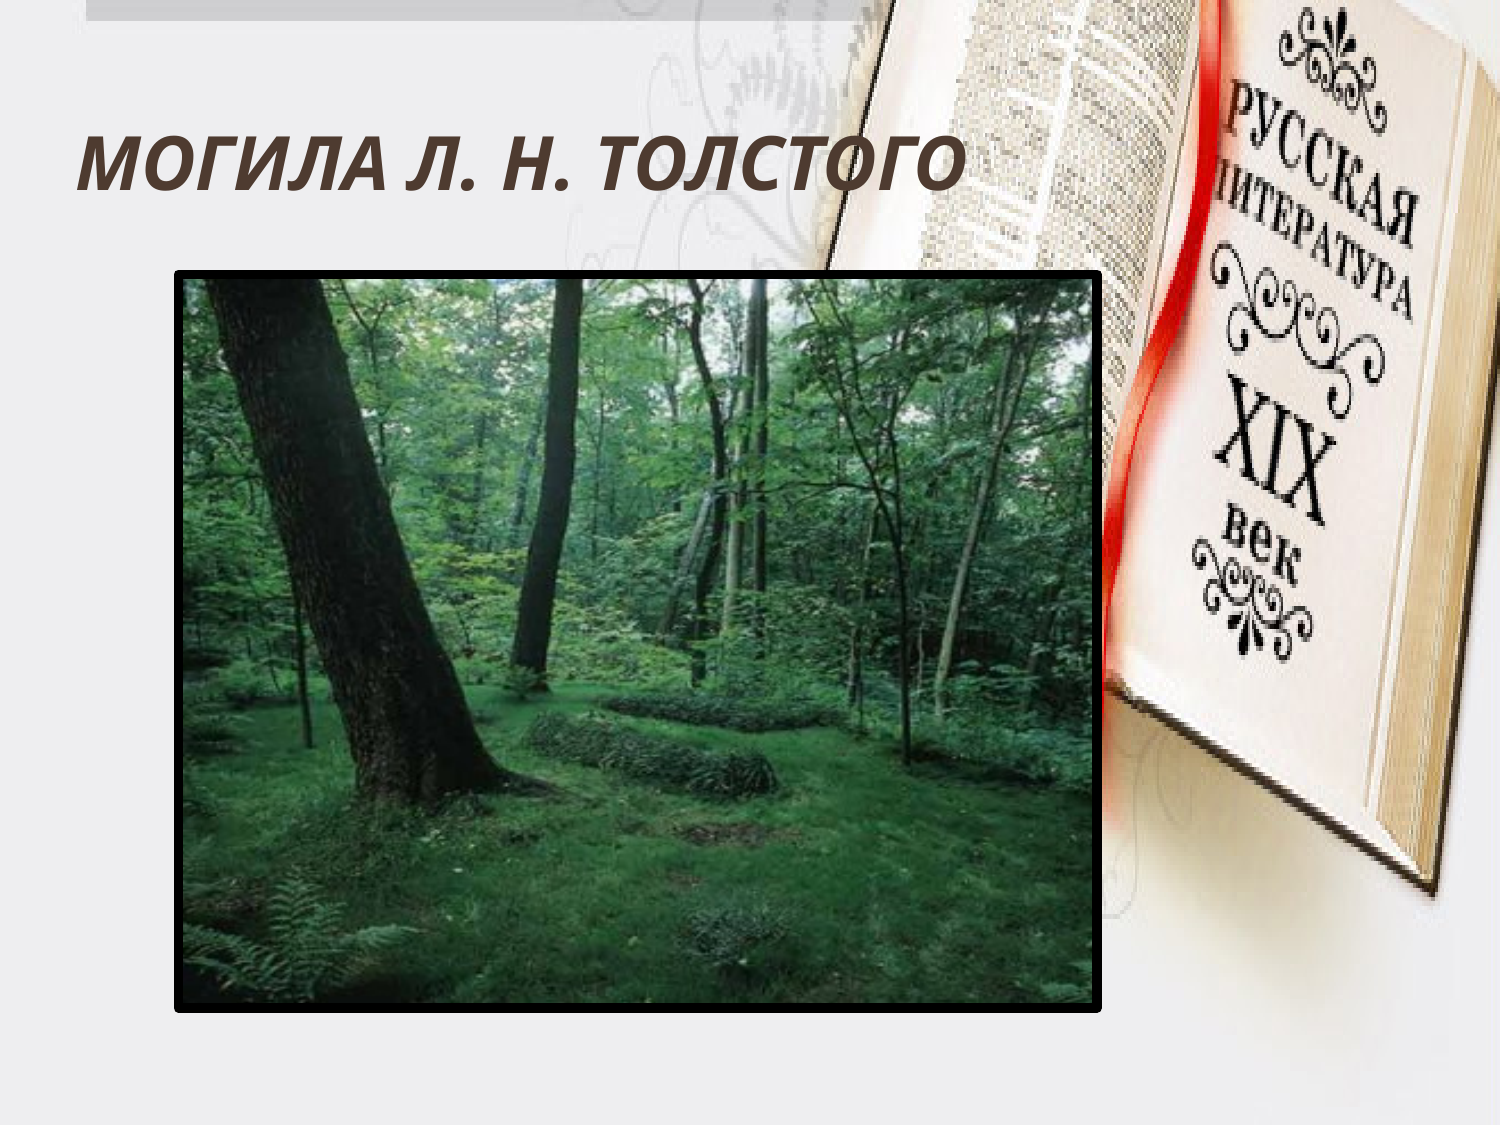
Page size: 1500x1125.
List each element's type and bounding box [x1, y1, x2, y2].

list [182, 278, 1093, 1004]
picture [0, 0, 1500, 1125]
